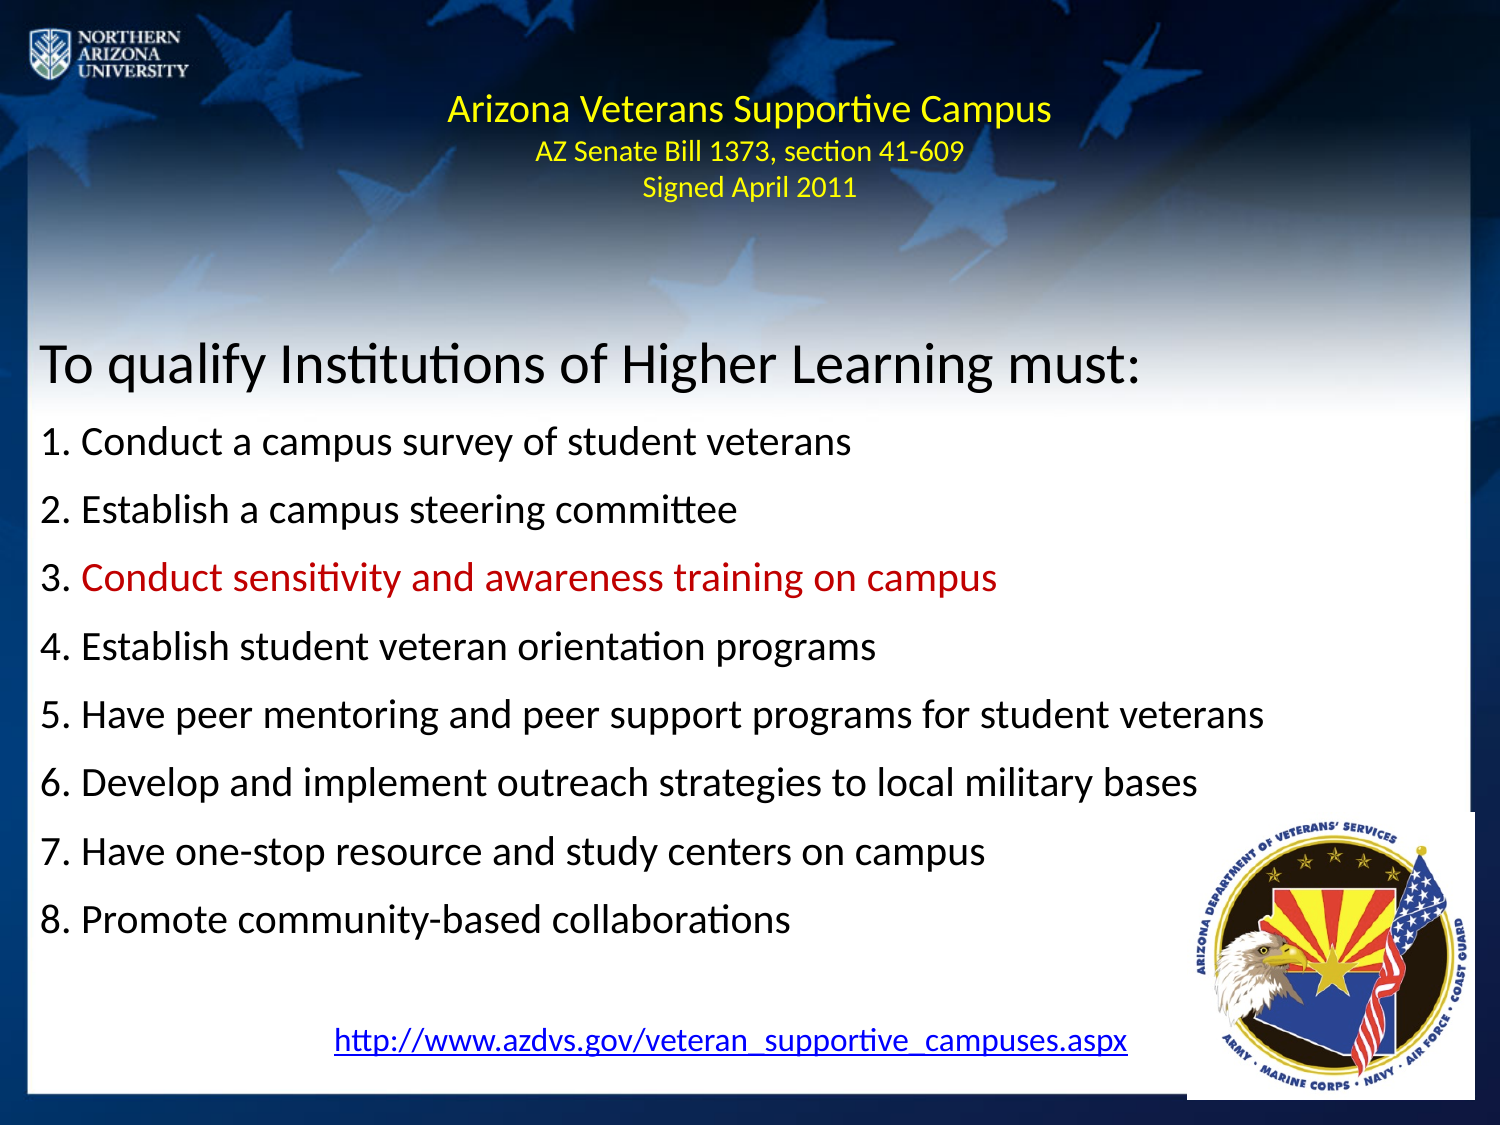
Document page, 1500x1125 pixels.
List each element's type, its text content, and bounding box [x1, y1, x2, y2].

title Arizona Veterans Supportive Campus AZ Senate Bill 1373, section 41-609 Signed April 2011 [75, 24, 1425, 213]
list To qualify Institutions of Higher Learning must: 1. Conduct a campus survey of student veterans 2. Establish a campus steering committee 3. Conduct sensitivity and awareness training on campus 4. Establish student veteran orientation programs 5. Have peer mentoring and peer support programs for student veterans 6. Develop and implement outreach strategies to local military bases 7. Have one-stop resource and study centers on campus 8. Promote community-based collaborations http://www.azdvs.gov/veteran_supportive_campuses.aspx [24, 303, 1438, 1125]
picture [0, 0, 1500, 1125]
